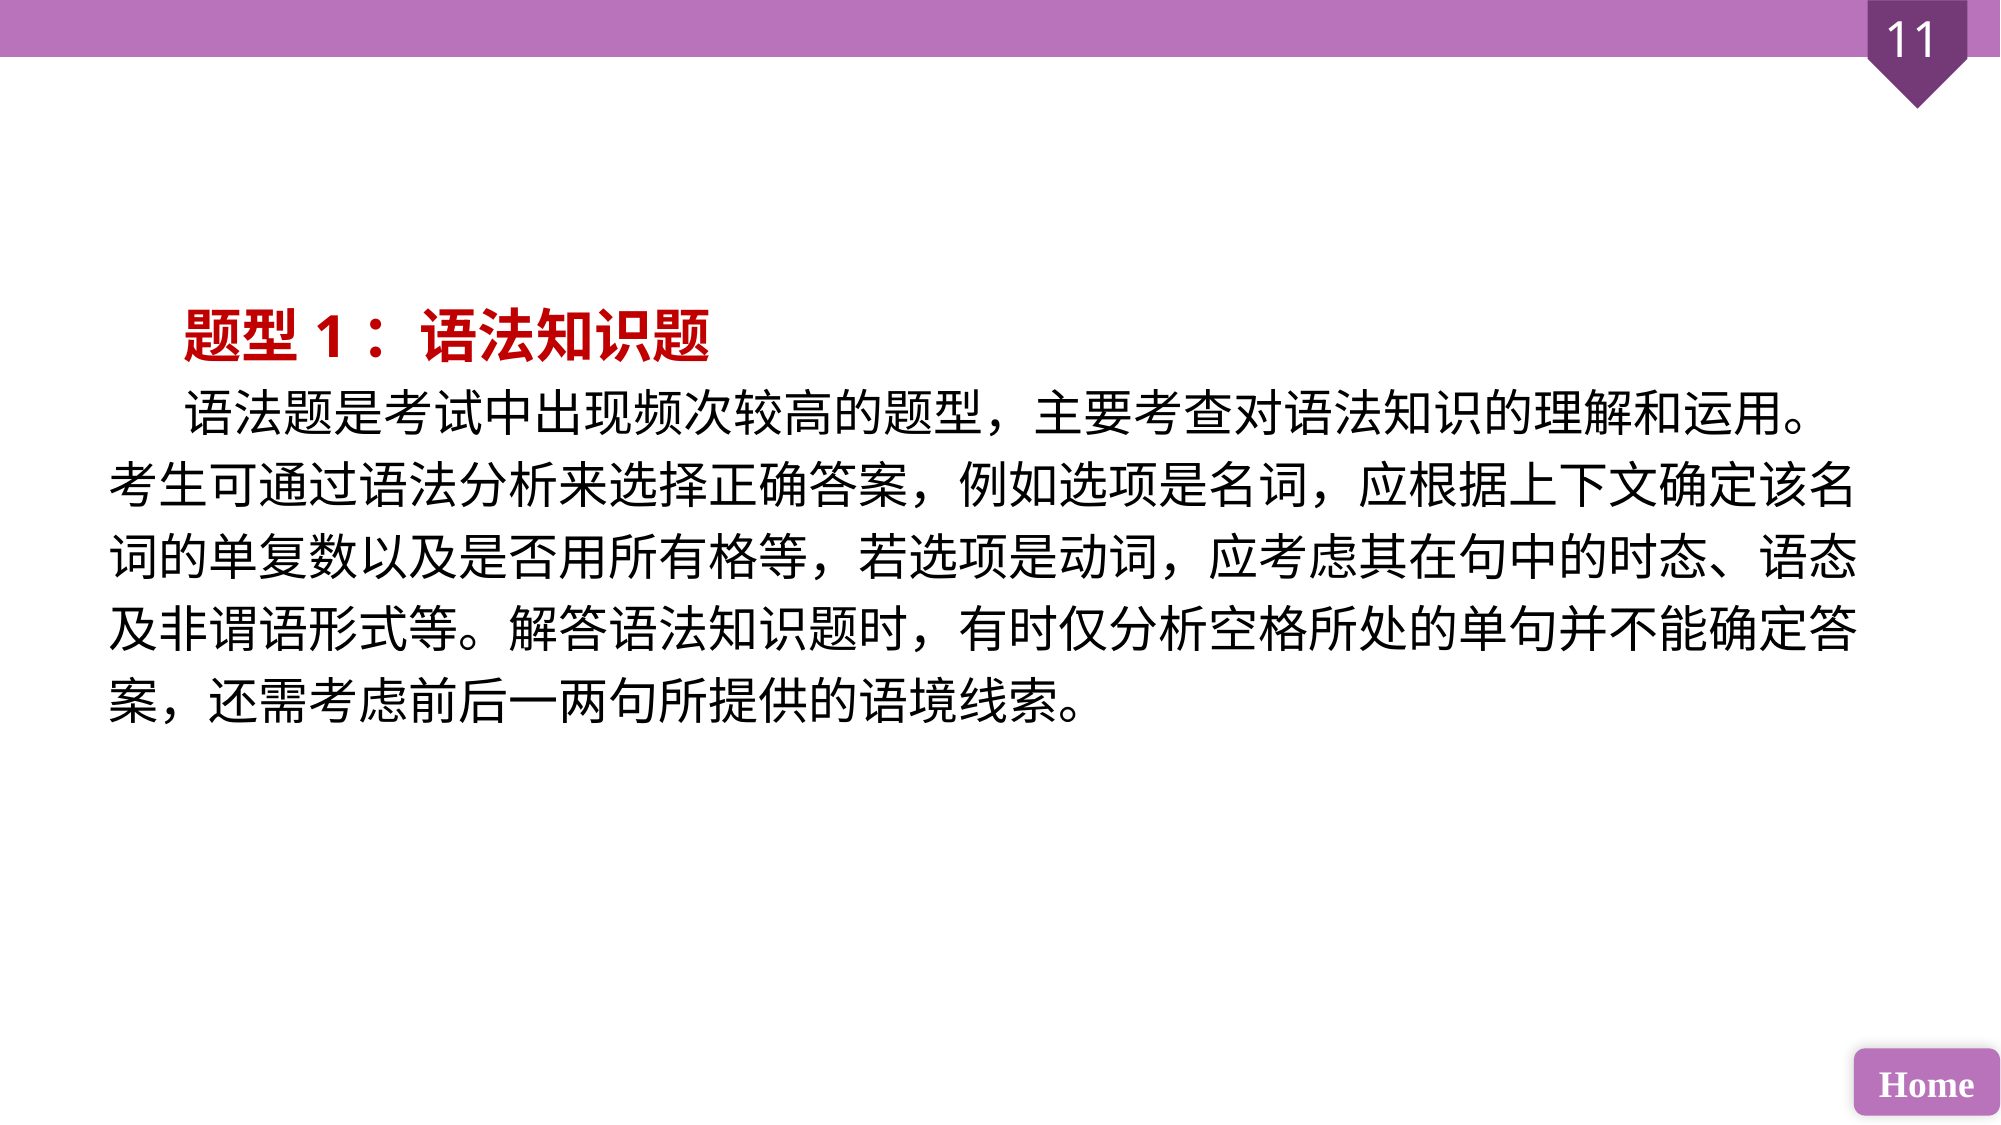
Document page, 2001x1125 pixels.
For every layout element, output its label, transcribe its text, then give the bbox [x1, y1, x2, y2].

text_box 题型1：语法知识题 语法题是考试中出现频次较高的题型，主要考查对语法知识的理解和运用。考生可通过语法分析来选择正确答案，例如选项是名词，应根据上下文确定该名词的单复数以及是否用所有格等，若选项是动词，应考虑其在句中的时态、语态及非谓语形式等。解答语法知识题时，有时仅分析空格所处的单句并不能确定答案，还需考虑前后一两句所提供的语境线索。 [93, 277, 1887, 737]
